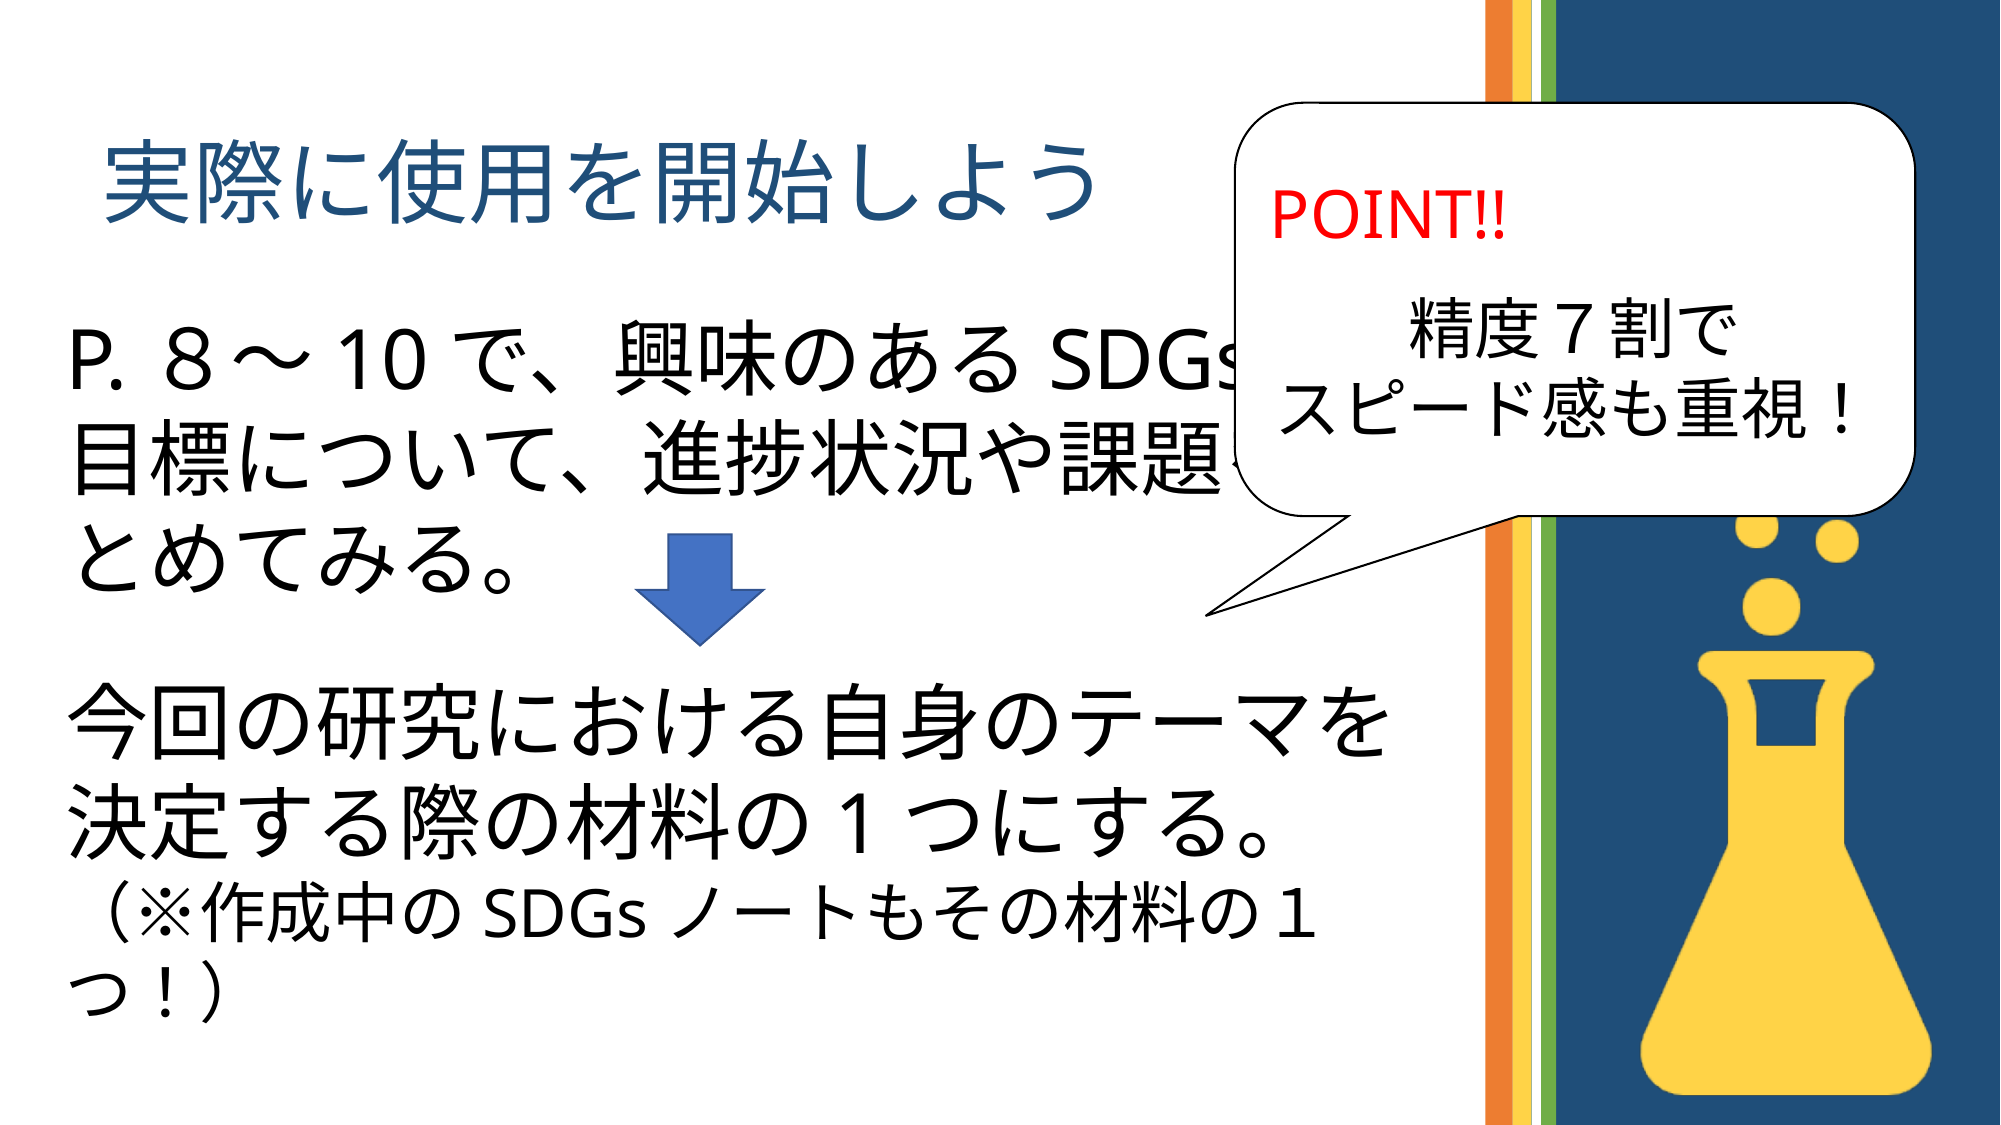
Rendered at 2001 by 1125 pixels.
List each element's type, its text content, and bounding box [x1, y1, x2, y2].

text_box [634, 533, 767, 647]
text_box P.８～10で、興味のあるSDGsの目標について、進捗状況や課題をまとめてみる。 [51, 298, 1342, 614]
title 実際に使用を開始しよう [86, 102, 1290, 272]
text_box P.８～10で、興味のあるSDGsの目標について、進捗状況や課題をまとめてみる。 [1219, 544, 1436, 614]
text_box 今回の研究における自身のテーマを決定する際の材料の1つにする。 （※作成中のSDGsノートもその材料の１つ！） [51, 663, 1436, 1038]
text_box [1436, 0, 2000, 1125]
text_box POINT!! 精度７割で スピード感も重視！ [1204, 101, 1436, 617]
